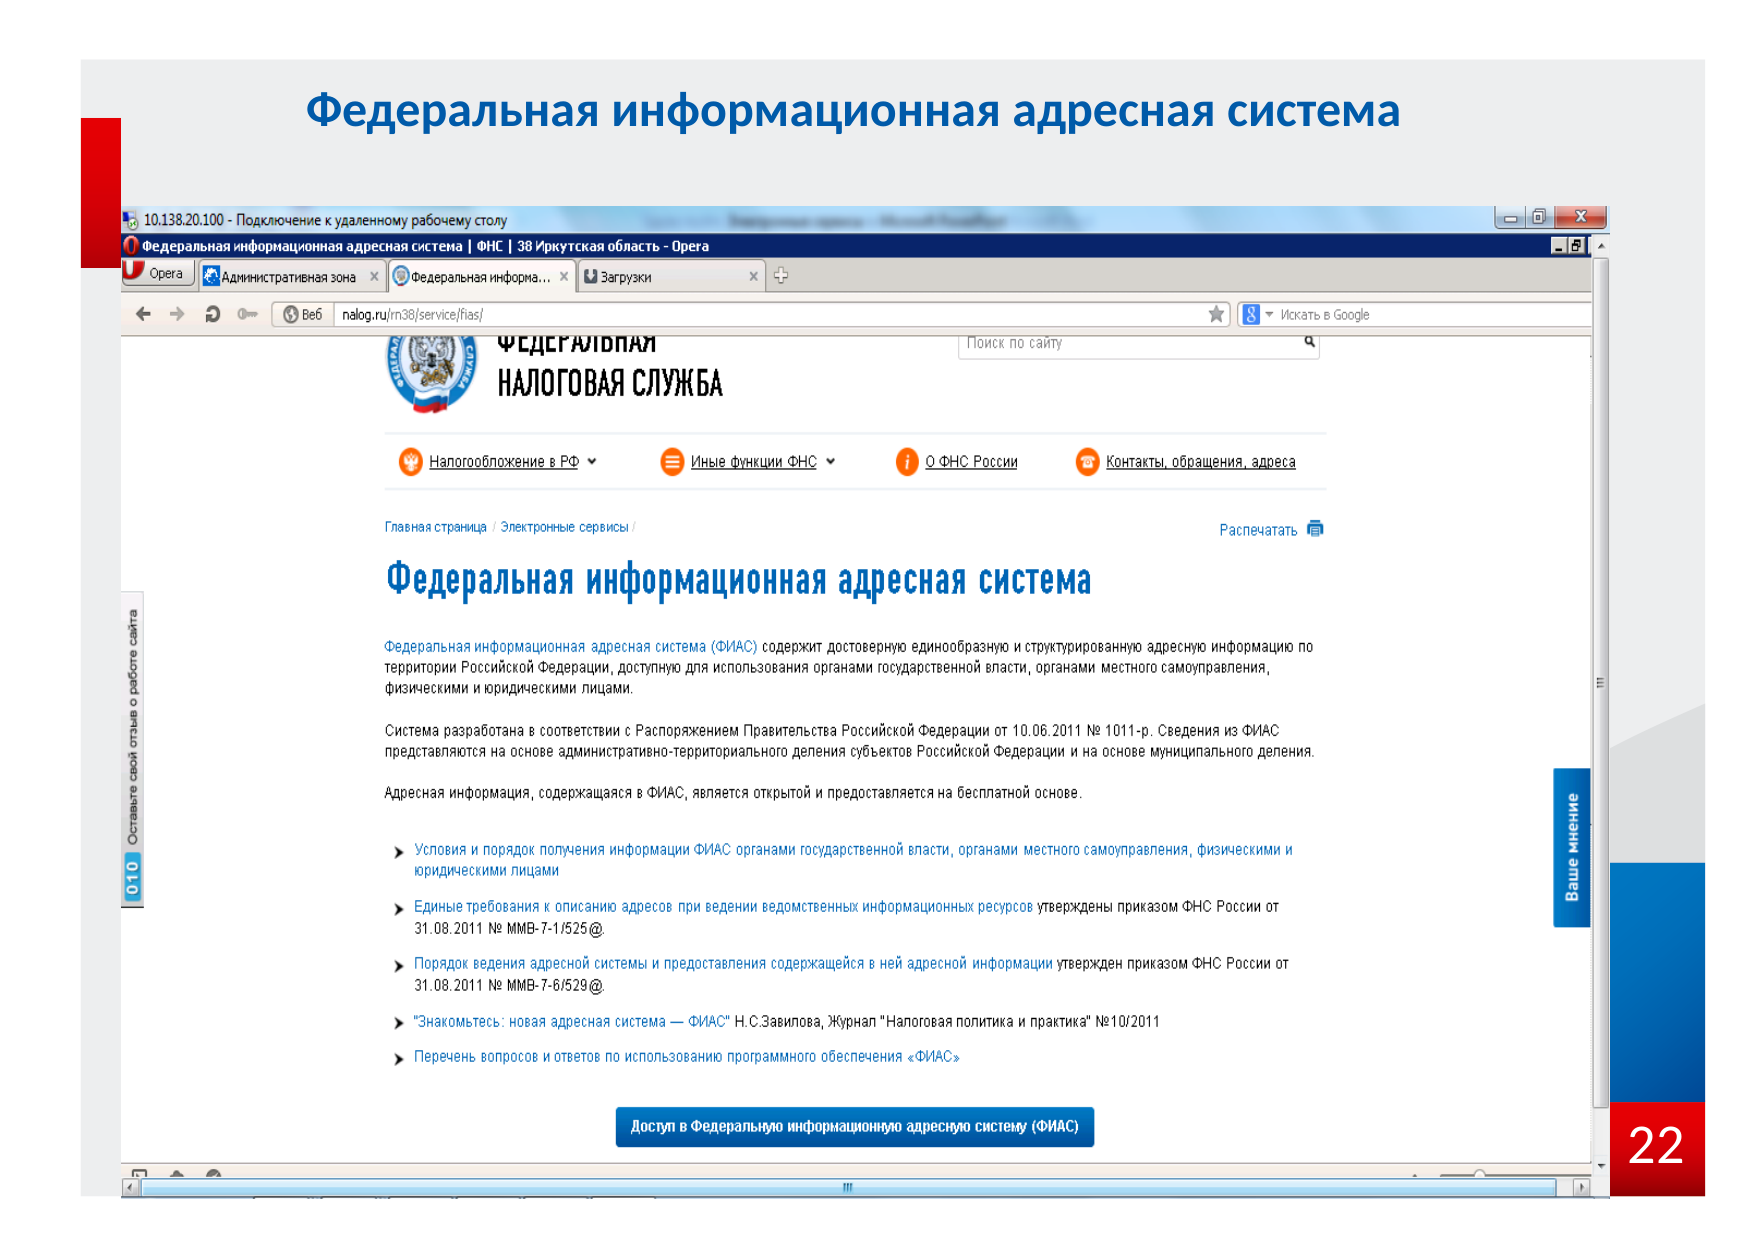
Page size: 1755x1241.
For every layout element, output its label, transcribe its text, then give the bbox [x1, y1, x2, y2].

slide_number 22 [1605, 1092, 1716, 1207]
title Федеральная информационная адресная система [149, 41, 1559, 172]
picture [0, 0, 1755, 1241]
